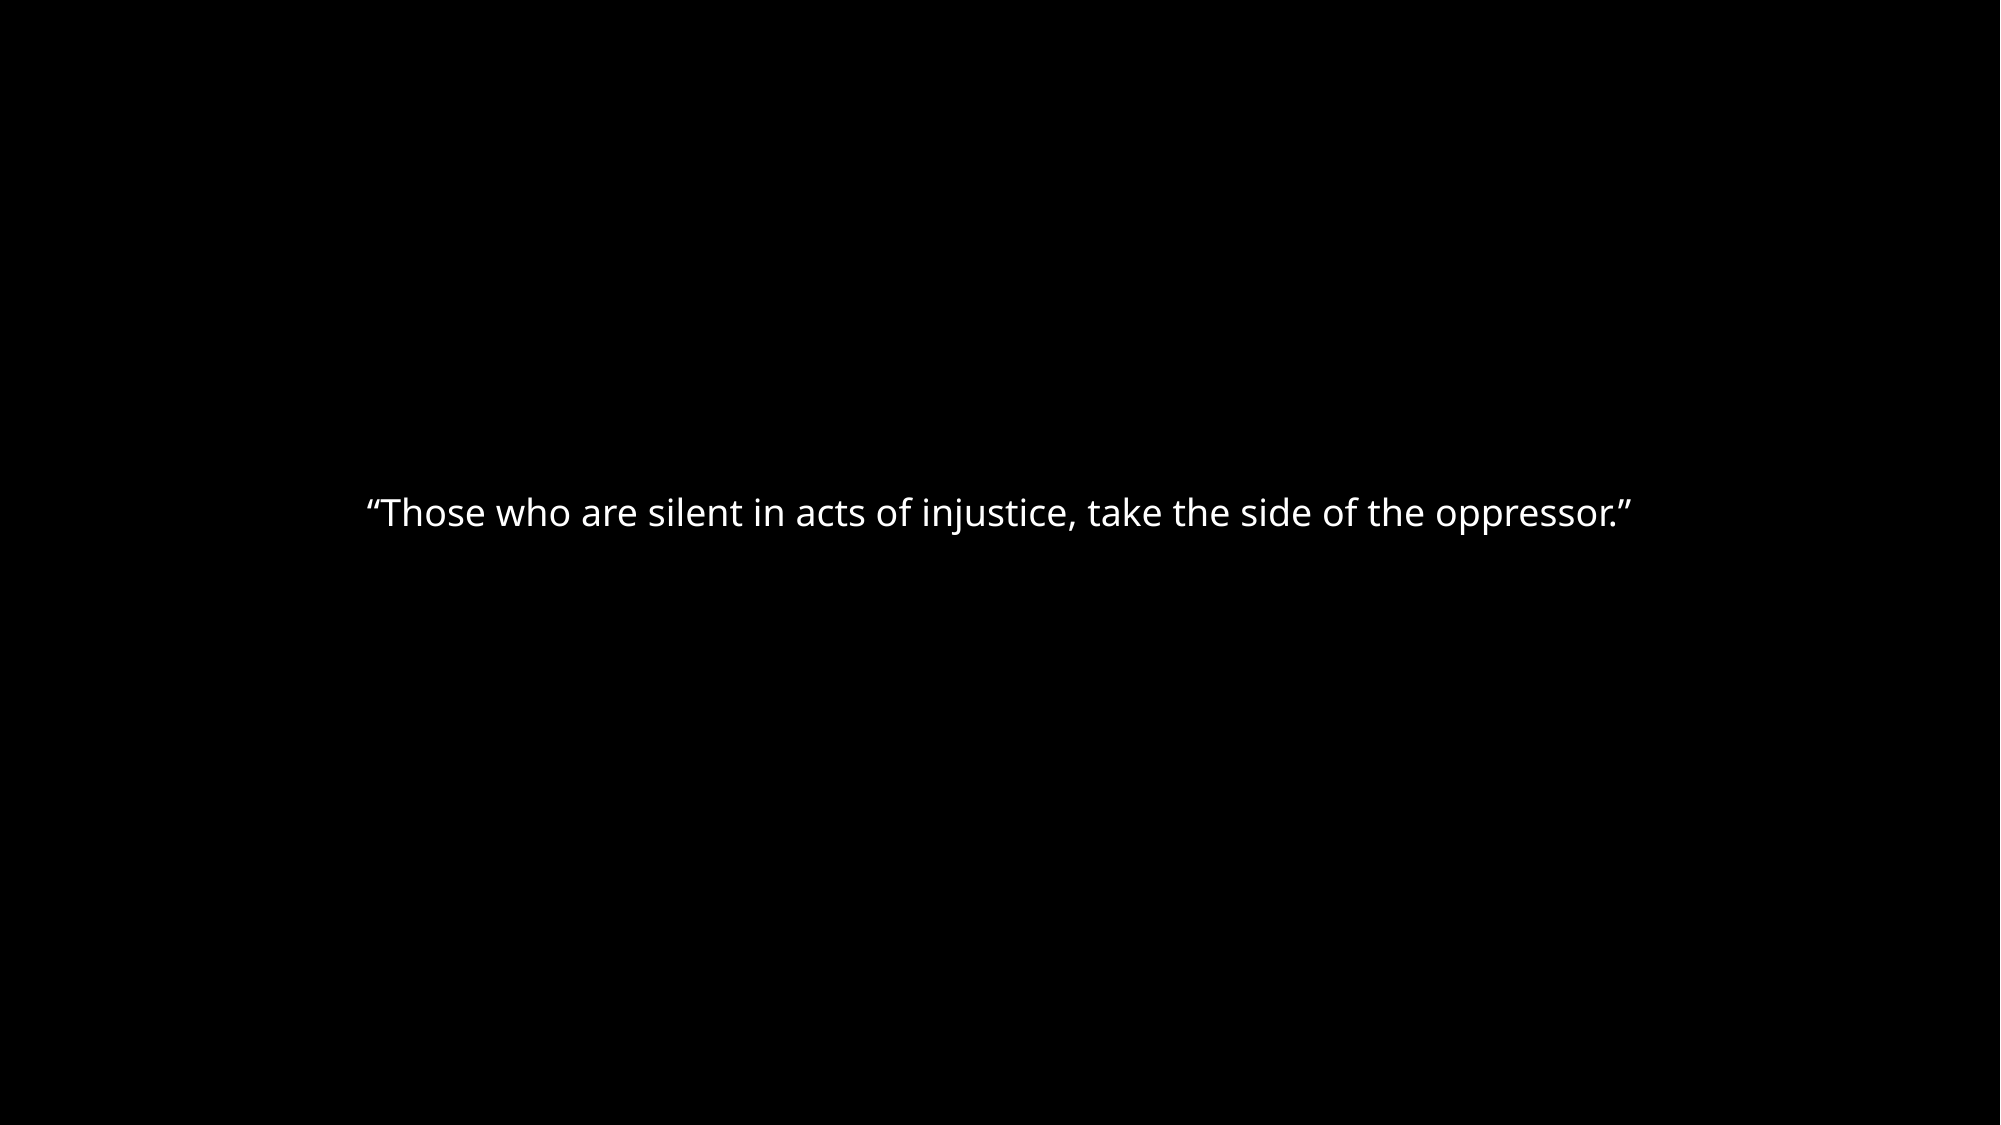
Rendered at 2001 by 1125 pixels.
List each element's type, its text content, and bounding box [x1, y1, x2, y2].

text_box “Those who are silent in acts of injustice, take the side of the oppressor.” [315, 481, 1685, 542]
text_box [0, 0, 2000, 1125]
